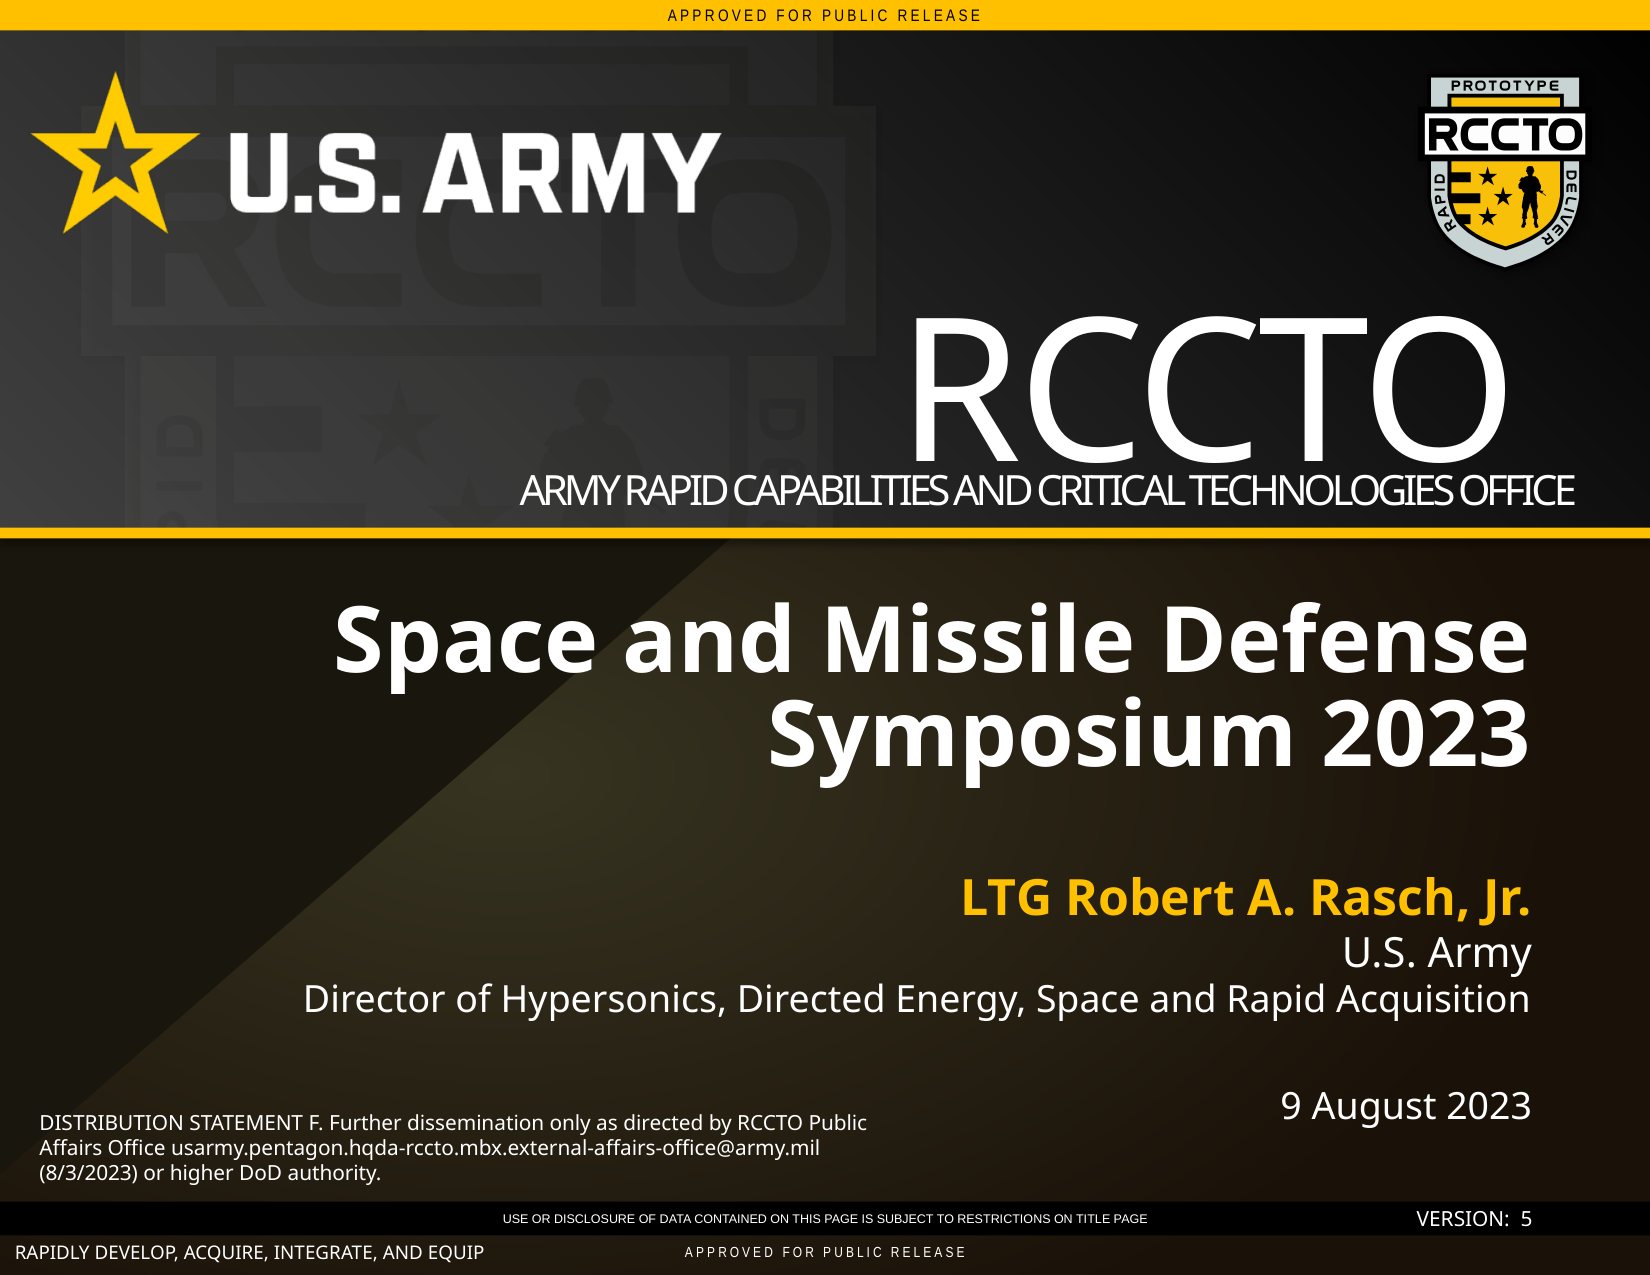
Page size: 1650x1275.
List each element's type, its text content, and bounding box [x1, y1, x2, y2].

subtitle LTG Robert A. Rasch, Jr. U.S. Army Director of Hypersonics, Directed Energy, Space and Rapid Acquisition [38, 873, 1548, 1013]
text_box VERSION: 5 [1360, 1197, 1548, 1238]
text_box DISTRIBUTION STATEMENT F. Further dissemination only as directed by RCCTO Public Affairs Office usarmy.pentagon.hqda-rccto.mbx.external-affairs-office@army.mil (8/3/2023) or higher DoD authority. [24, 1102, 896, 1192]
text_box 9 August 2023 [988, 1074, 1548, 1135]
picture [1418, 74, 1592, 271]
title Space and Missile Defense Symposium 2023 [24, 595, 1548, 829]
